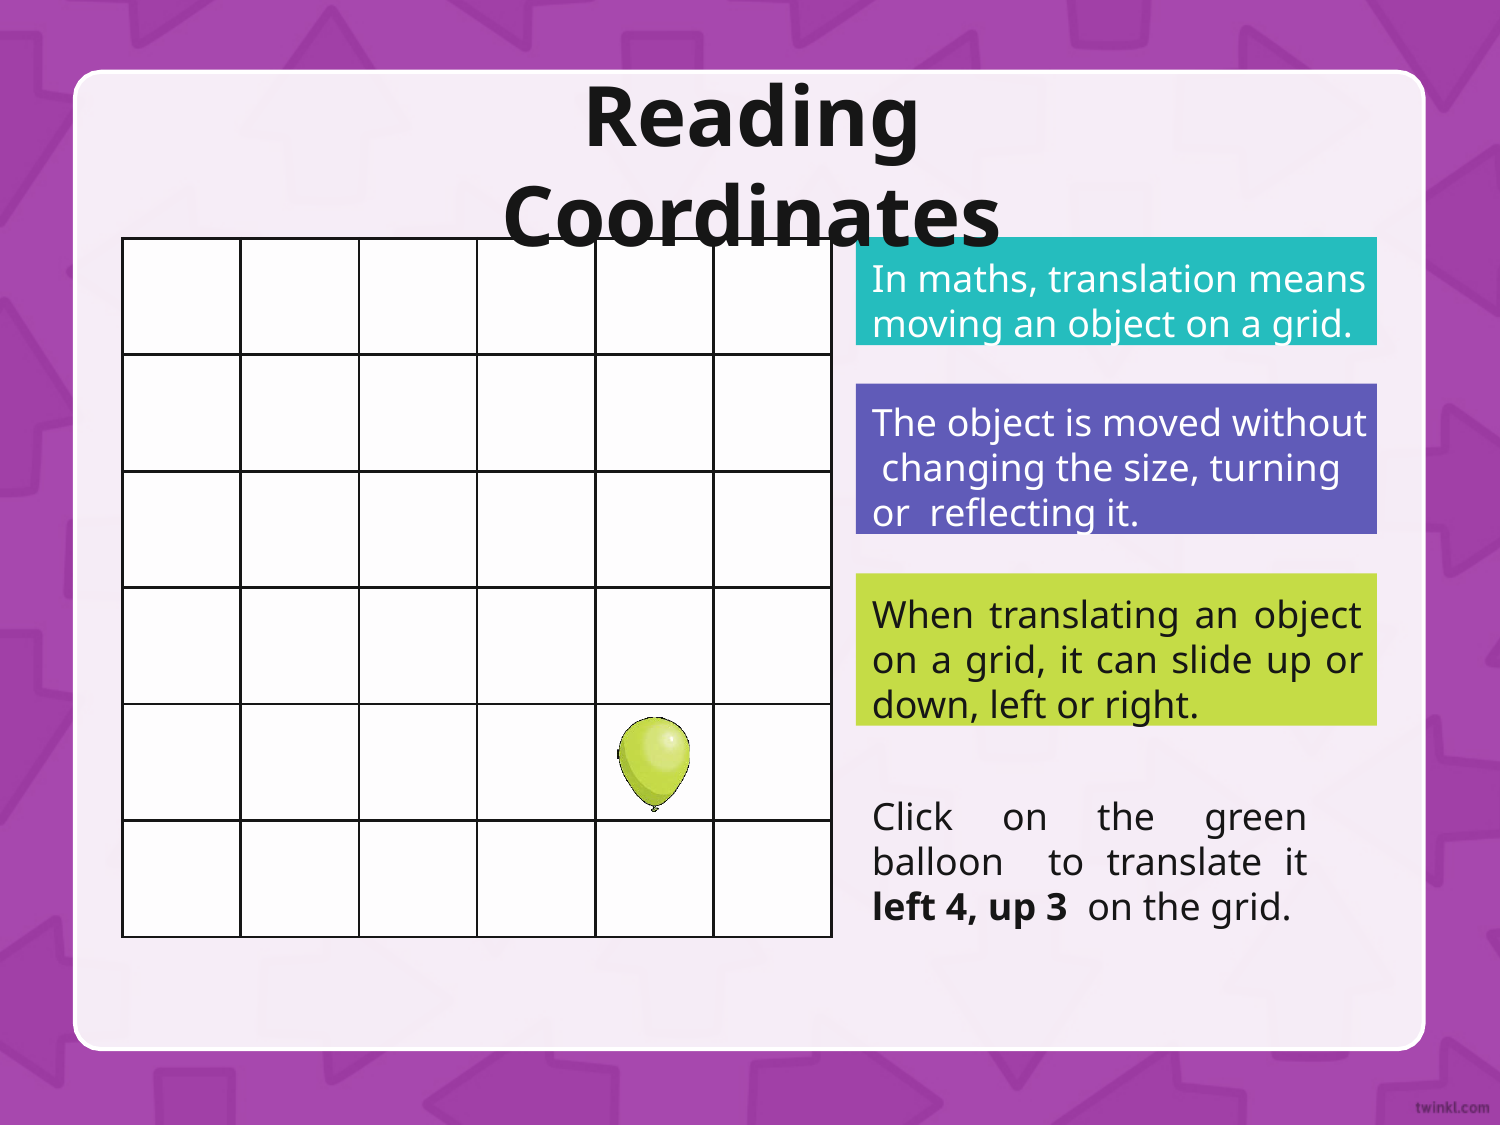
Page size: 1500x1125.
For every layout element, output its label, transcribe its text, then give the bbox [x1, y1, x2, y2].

table_cell [478, 822, 594, 936]
table_cell [360, 589, 476, 703]
text_box In maths, translation means moving an object on a grid. [855, 237, 1377, 346]
table_cell [124, 473, 239, 586]
table_cell [478, 473, 594, 586]
title Reading Coordinates [331, 63, 1172, 264]
table_header [360, 264, 476, 353]
table_cell [242, 356, 358, 470]
table_header [242, 240, 358, 353]
table_cell [360, 473, 476, 586]
table_header [124, 240, 239, 353]
table_cell [242, 822, 358, 936]
table_cell [478, 705, 594, 819]
table_cell [597, 589, 712, 703]
table_header [478, 264, 594, 353]
table_cell [478, 589, 594, 703]
table_cell [360, 705, 476, 819]
table_cell [360, 822, 476, 936]
table_cell [242, 589, 358, 703]
text_box When translating an object on a grid, it can slide up or down, left or right. [855, 573, 1377, 726]
table_cell [715, 705, 830, 819]
table_cell [124, 705, 239, 819]
table_cell [124, 589, 239, 703]
text_box [74, 71, 1424, 1050]
table_cell [597, 822, 712, 936]
table_cell [124, 356, 239, 470]
table_cell [597, 356, 712, 470]
table_cell [478, 356, 594, 470]
table_header [715, 264, 830, 353]
table_header [597, 264, 712, 353]
table_cell [242, 473, 358, 586]
table_cell [715, 473, 830, 586]
table_cell [715, 822, 830, 936]
text_box The object is moved without changing the size, turning or reflecting it. [855, 383, 1377, 534]
picture [0, 0, 1500, 1125]
table_cell [715, 356, 830, 470]
table_cell [360, 356, 476, 470]
table_cell [715, 589, 830, 703]
table_cell [597, 473, 712, 586]
text_box Click on the green balloon to translate it left 4, up 3 on the grid. [869, 792, 1308, 928]
text_box [617, 717, 690, 812]
table_cell [597, 705, 712, 819]
table_cell [124, 822, 239, 936]
table_cell [242, 705, 358, 819]
